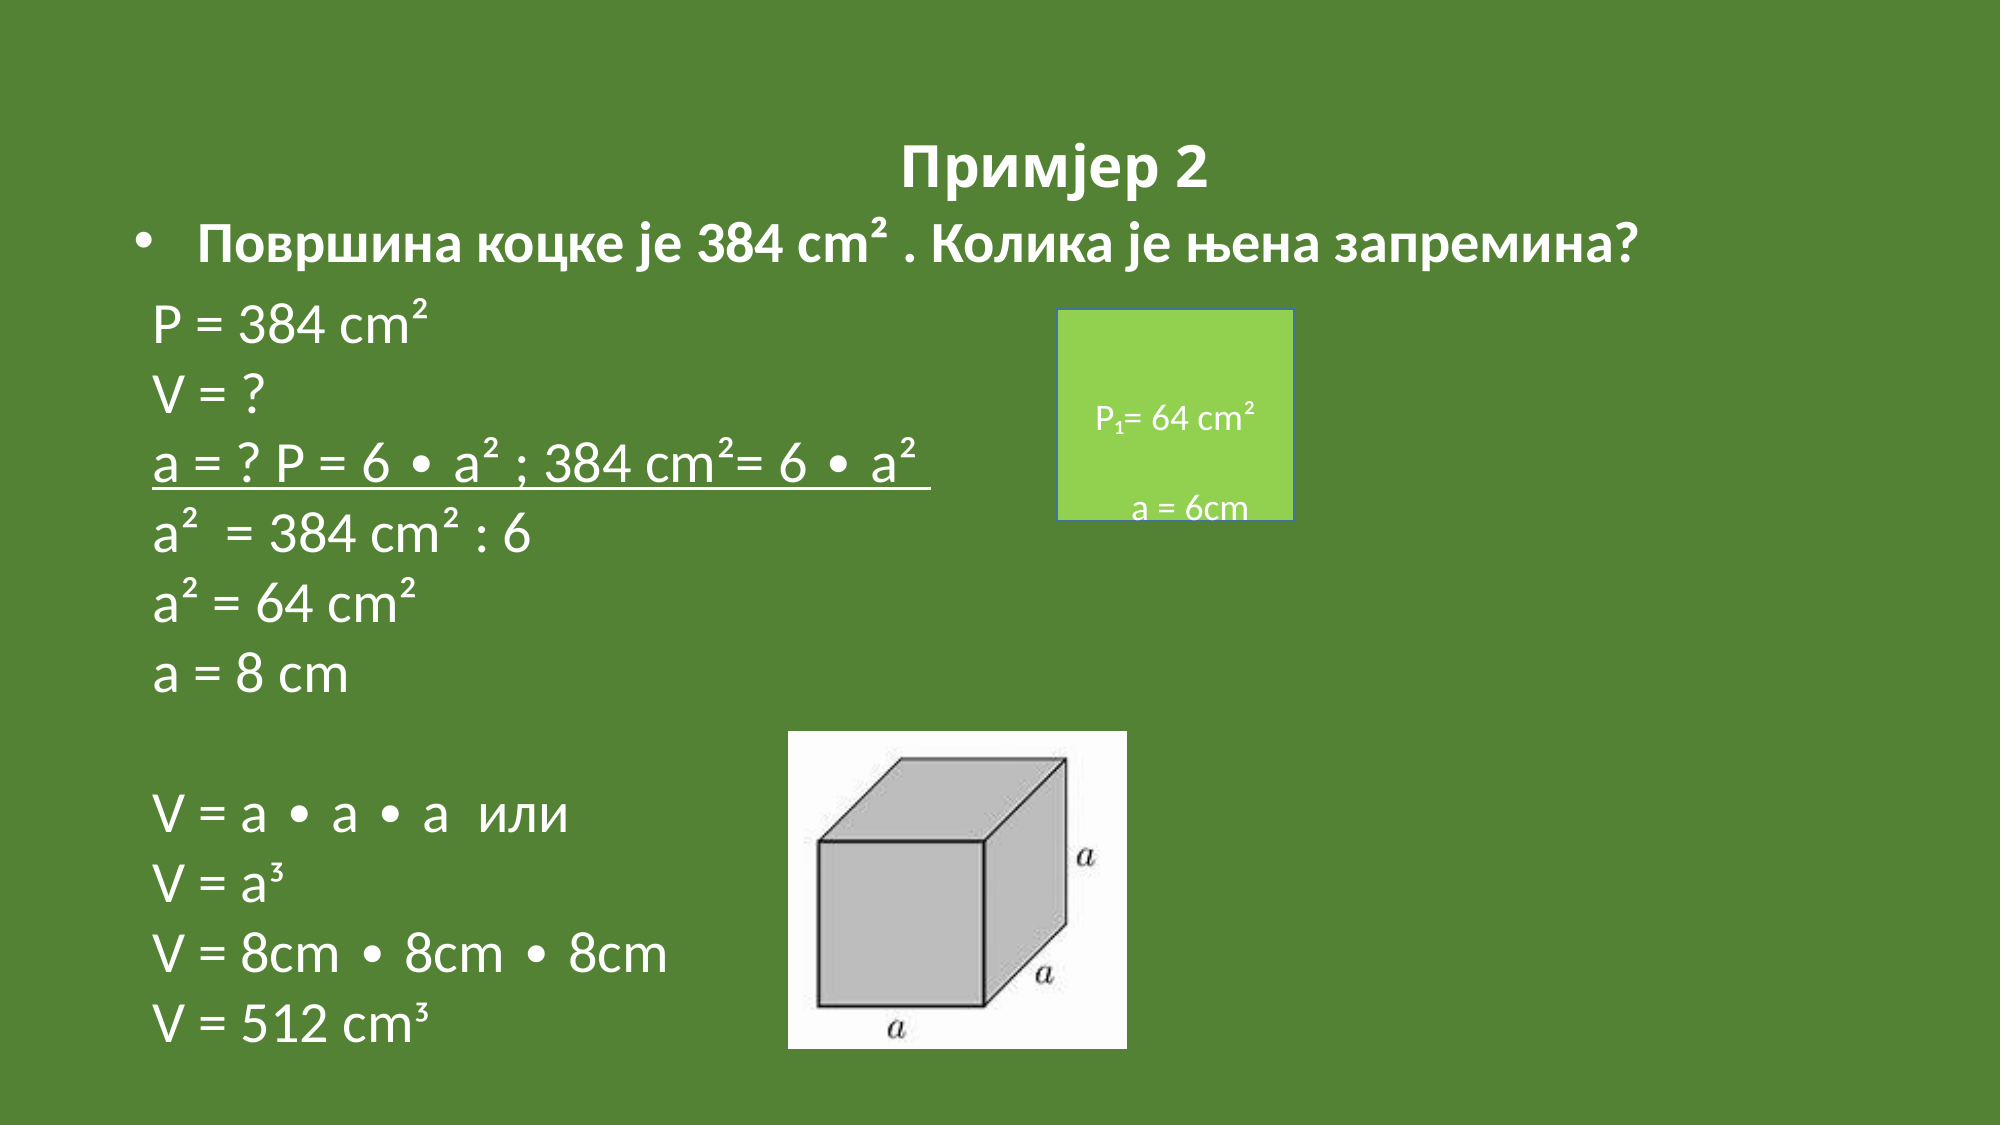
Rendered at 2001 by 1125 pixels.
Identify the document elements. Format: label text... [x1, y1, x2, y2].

title Примјер 2 [137, 59, 1863, 278]
text_box P₁= 64 cm² a = 6cm [1056, 308, 1295, 522]
list Површина коцке је 384 cm² . Колика је њена запремина? [118, 204, 1844, 1001]
picture [788, 731, 1127, 1049]
text_box P = 384 cm² V = ? a = ? P = 6 ∙ a² ; 384 cm²= 6 ∙ a² a² = 384 cm² : 6 a² = 64 cm² a = 8 cm V = a ∙ a ∙ a или V = aᶾ V = 8cm ∙ 8cm ∙ 8cm V = 512 cmᶾ [137, 277, 1732, 1125]
